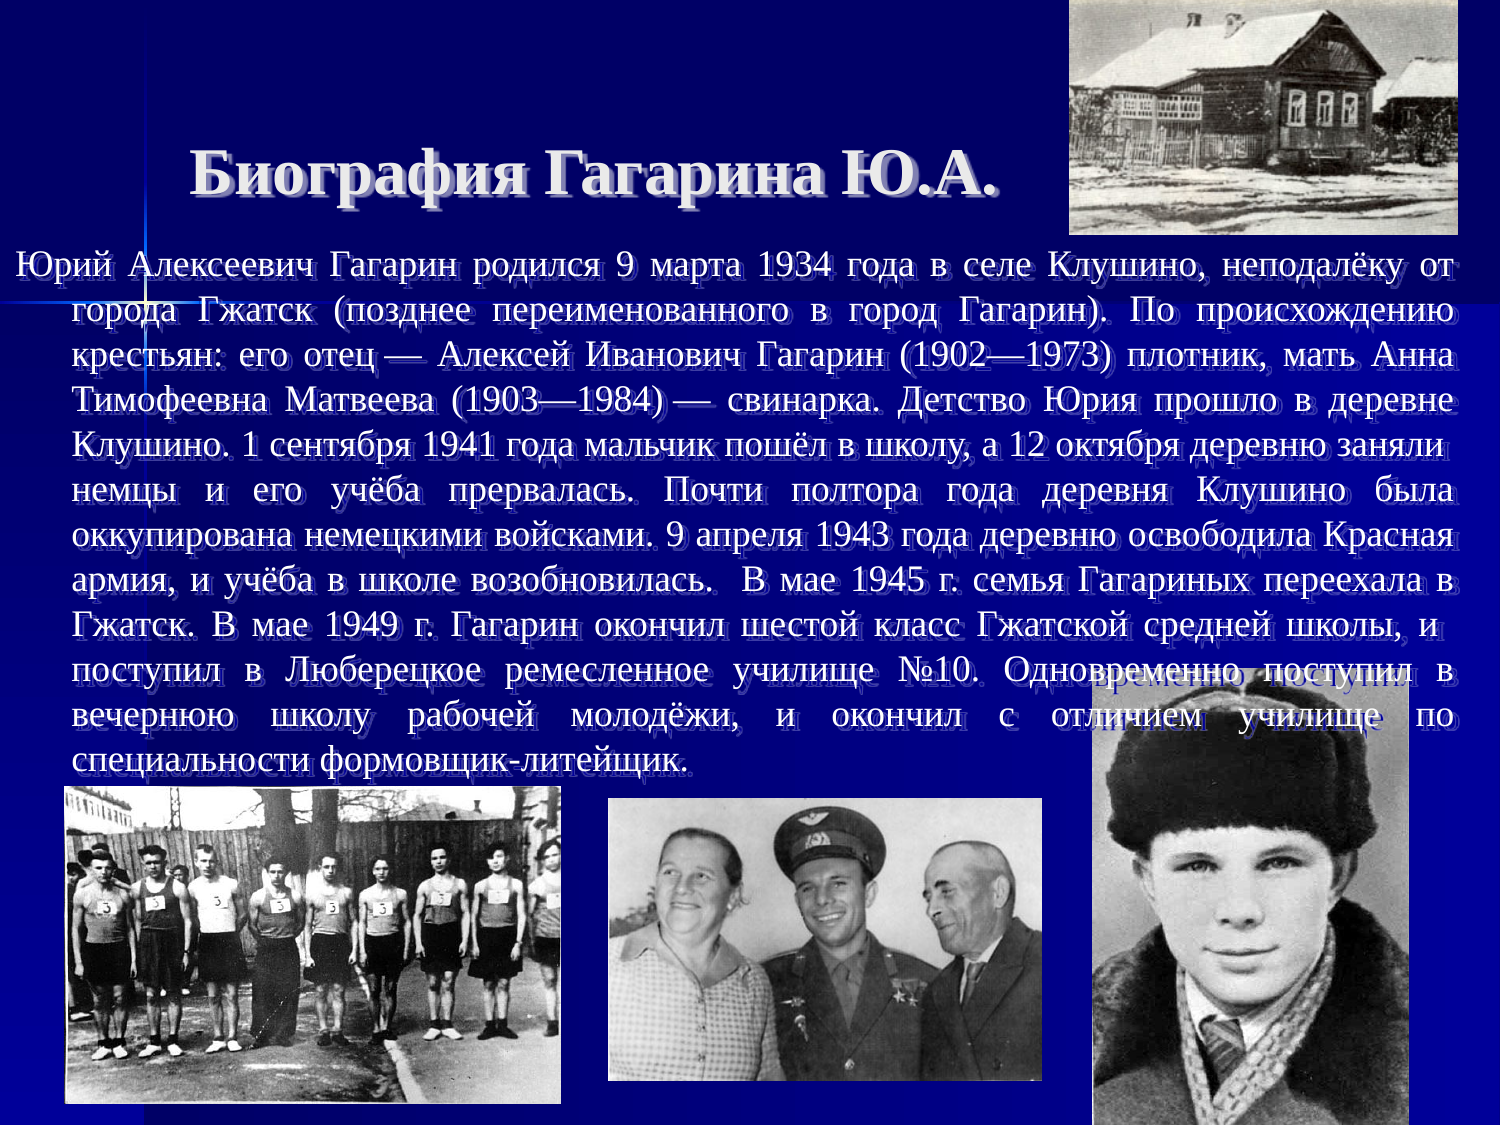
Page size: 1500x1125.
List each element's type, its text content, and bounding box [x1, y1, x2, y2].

picture [1092, 668, 1410, 1125]
picture [1068, 0, 1458, 235]
list Юрий Алексеевич Гагарин родился 9 марта 1934 года в селе Клушино, неподалёку от города Гжатск (позднее переименованного в город Гагарин). По происхождению крестьян: его отец — Алексей Иванович Гагарин (1902—1973) плотник, мать Анна Тимофеевна Матвеева (1903—1984) — свинарка. Детство Юрия прошло в деревне Клушино. 1 сентября 1941 года мальчик пошёл в школу, а 12 октября деревню заняли немцы и его учёба прервалась. Почти полтора года деревня Клушино была оккупирована немецкими войсками. 9 апреля 1943 года деревню освободила Красная армия, и учёба в школе возобновилась. В мае 1945 г. семья Гагариных переехала в Гжатск. В мае 1949 г. Гагарин окончил шестой класс Гжатской средней школы, и поступил в Люберецкое ремесленное училище №10. Одновременно поступил в вечернюю школу рабочей молодёжи, и окончил с отличием училище по специальности формовщик-литейщик. [0, 231, 1471, 882]
picture [64, 786, 561, 1104]
title Биография Гагарина Ю.А. [174, 49, 1063, 231]
picture [608, 798, 1043, 1081]
